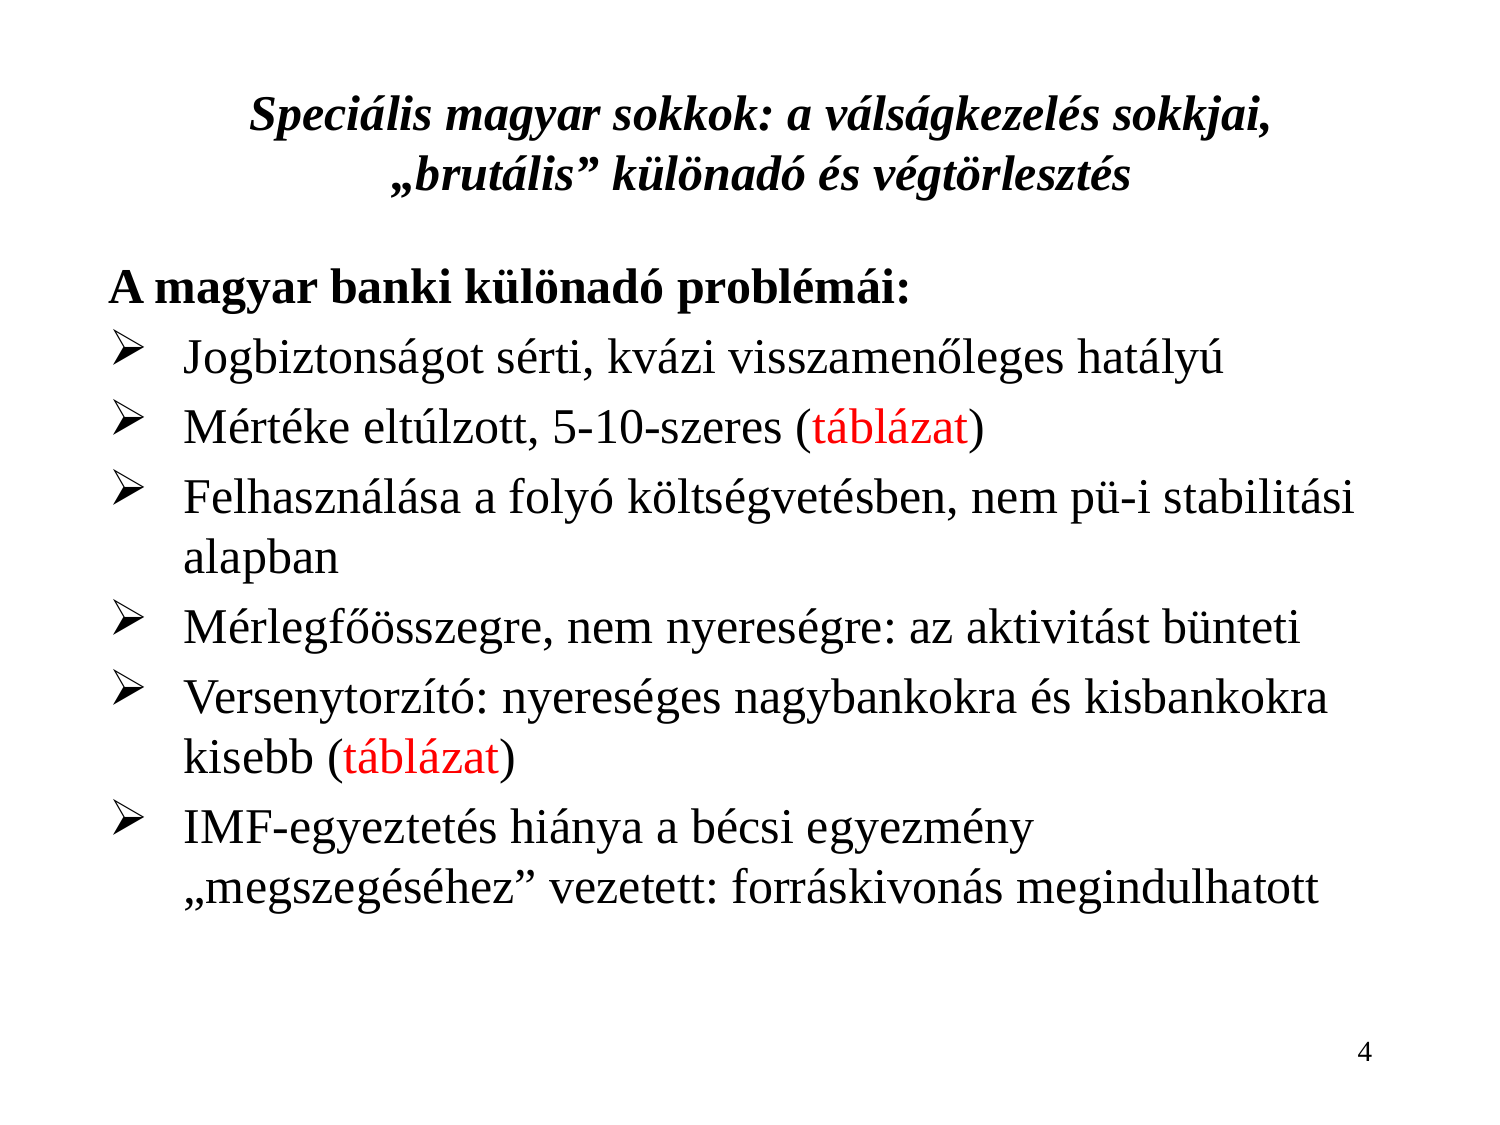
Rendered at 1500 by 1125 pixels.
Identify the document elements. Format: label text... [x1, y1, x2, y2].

slide_number 4 [1074, 1024, 1388, 1101]
list A magyar banki különadó problémái: Jogbiztonságot sérti, kvázi visszamenőleges hatályú Mértéke eltúlzott, 5-10-szeres (táblázat) Felhasználása a folyó költségvetésben, nem pü-i stabilitási alapban Mérlegfőösszegre, nem nyereségre: az aktivitást bünteti Versenytorzító: nyereséges nagybankokra és kisbankokra kisebb (táblázat) IMF-egyeztetés hiánya a bécsi egyezmény „megszegéséhez” vezetett: forráskivonás megindulhatott [93, 245, 1407, 1032]
title Speciális magyar sokkok: a válságkezelés sokkjai, „brutális” különadó és végtörlesztés [70, 70, 1454, 212]
